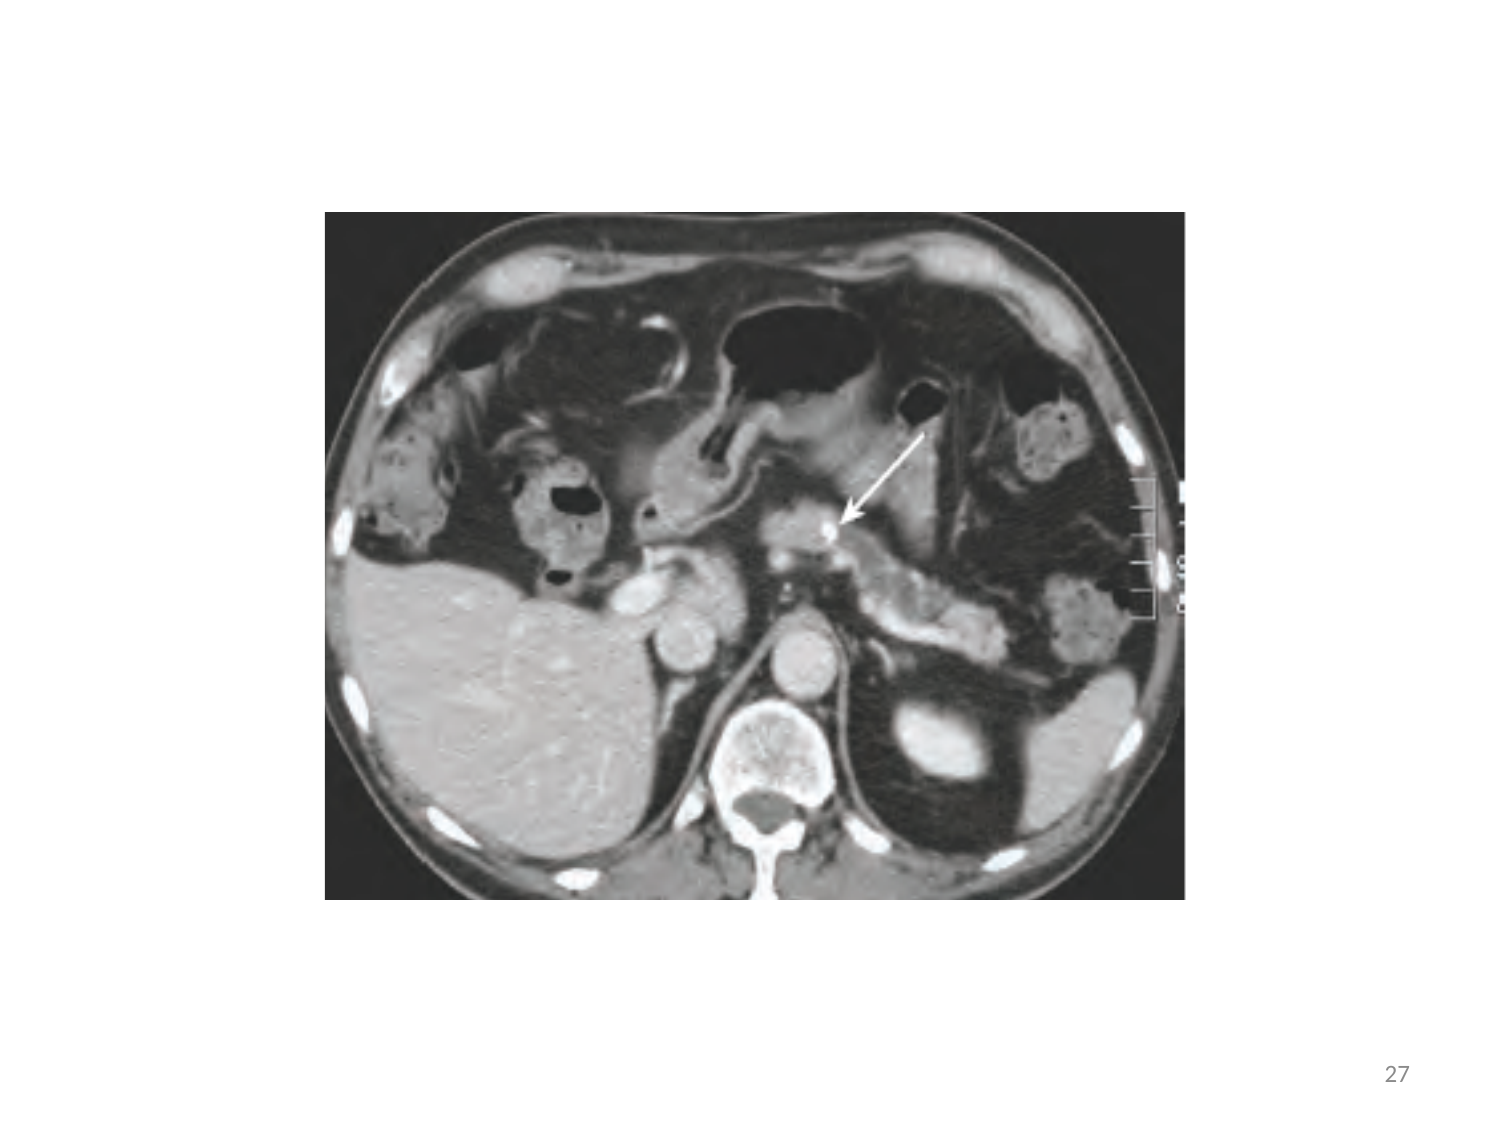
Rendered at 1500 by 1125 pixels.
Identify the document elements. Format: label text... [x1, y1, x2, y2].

picture [324, 212, 1188, 901]
slide_number 27 [1074, 1042, 1425, 1103]
